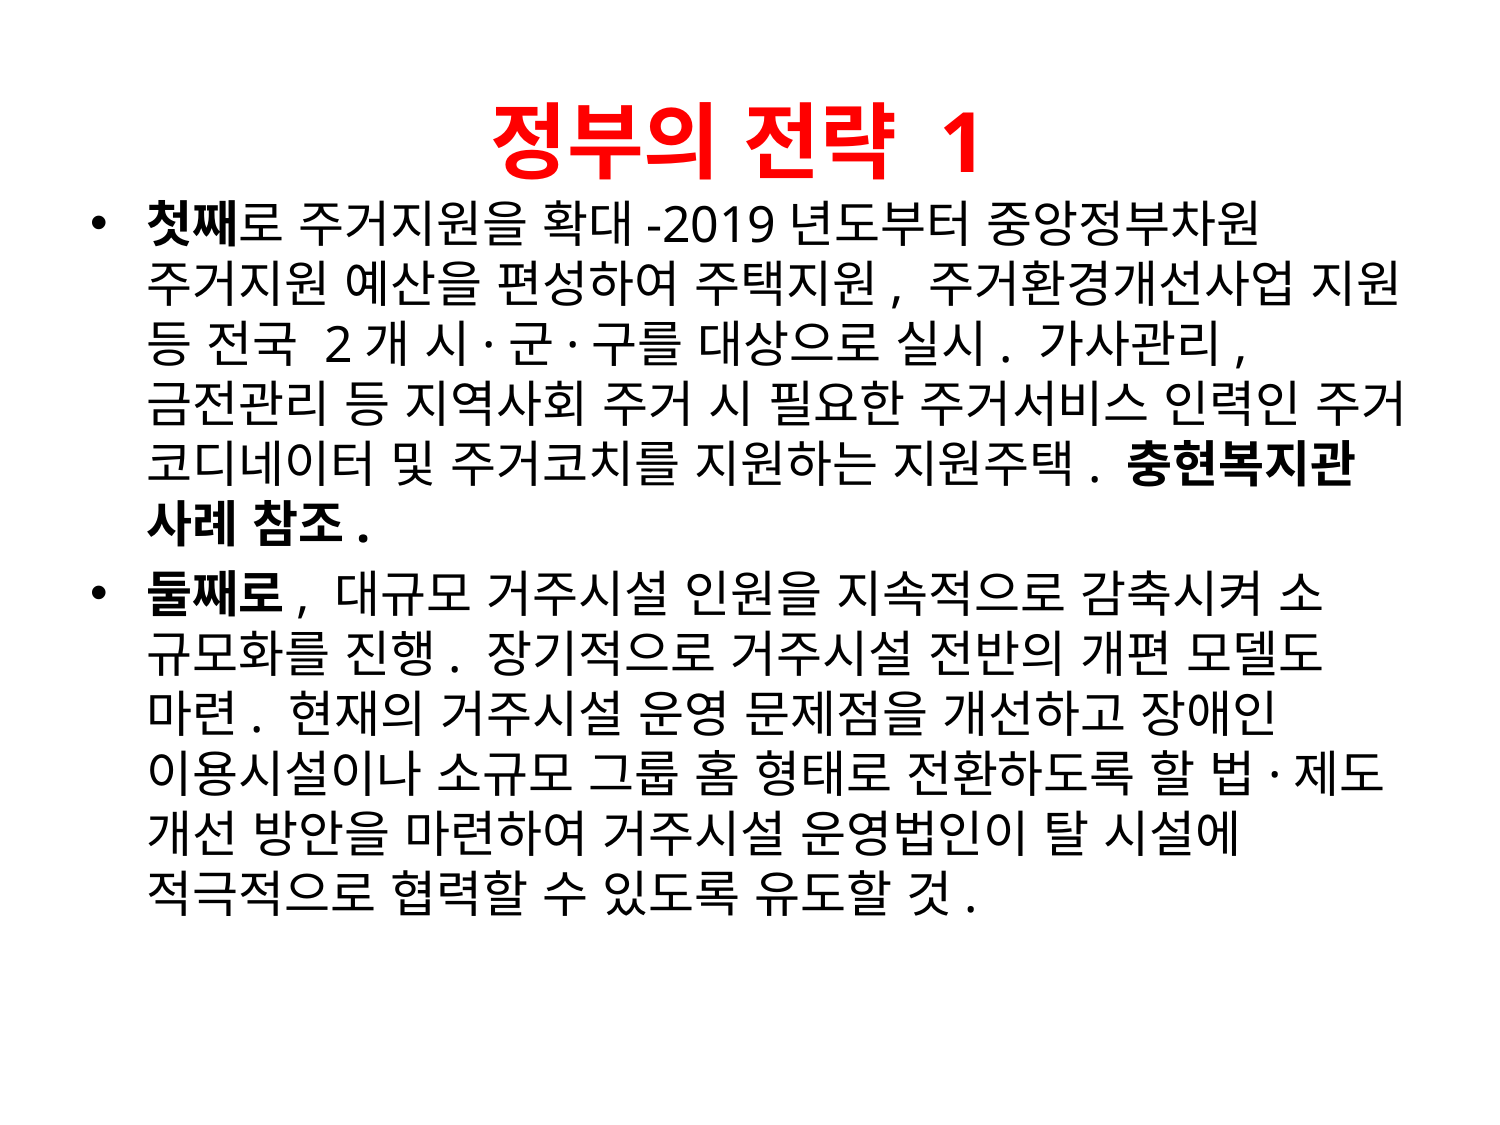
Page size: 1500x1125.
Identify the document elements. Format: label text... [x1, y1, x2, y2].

title 정부의 전략 1 [75, 45, 1425, 184]
list 첫째로 주거지원을 확대-2019년도부터 중앙정부차원 주거지원 예산을 편성하여 주택지원, 주거환경개선사업 지원 등 전국 2개 시·군·구를 대상으로 실시. 가사관리, 금전관리 등 지역사회 주거 시 필요한 주거서비스 인력인 주거 코디네이터 및 주거코치를 지원하는 지원주택. 충현복지관 사례 참조. 둘째로, 대규모 거주시설 인원을 지속적으로 감축시켜 소 규모화를 진행. 장기적으로 거주시설 전반의 개편 모델도 마련. 현재의 거주시설 운영 문제점을 개선하고 장애인 이용시설이나 소규모 그룹 홈 형태로 전환하도록 할 법·제도 개선 방안을 마련하여 거주시설 운영법인이 탈 시설에 적극적으로 협력할 수 있도록 유도할 것. [75, 184, 1425, 1005]
